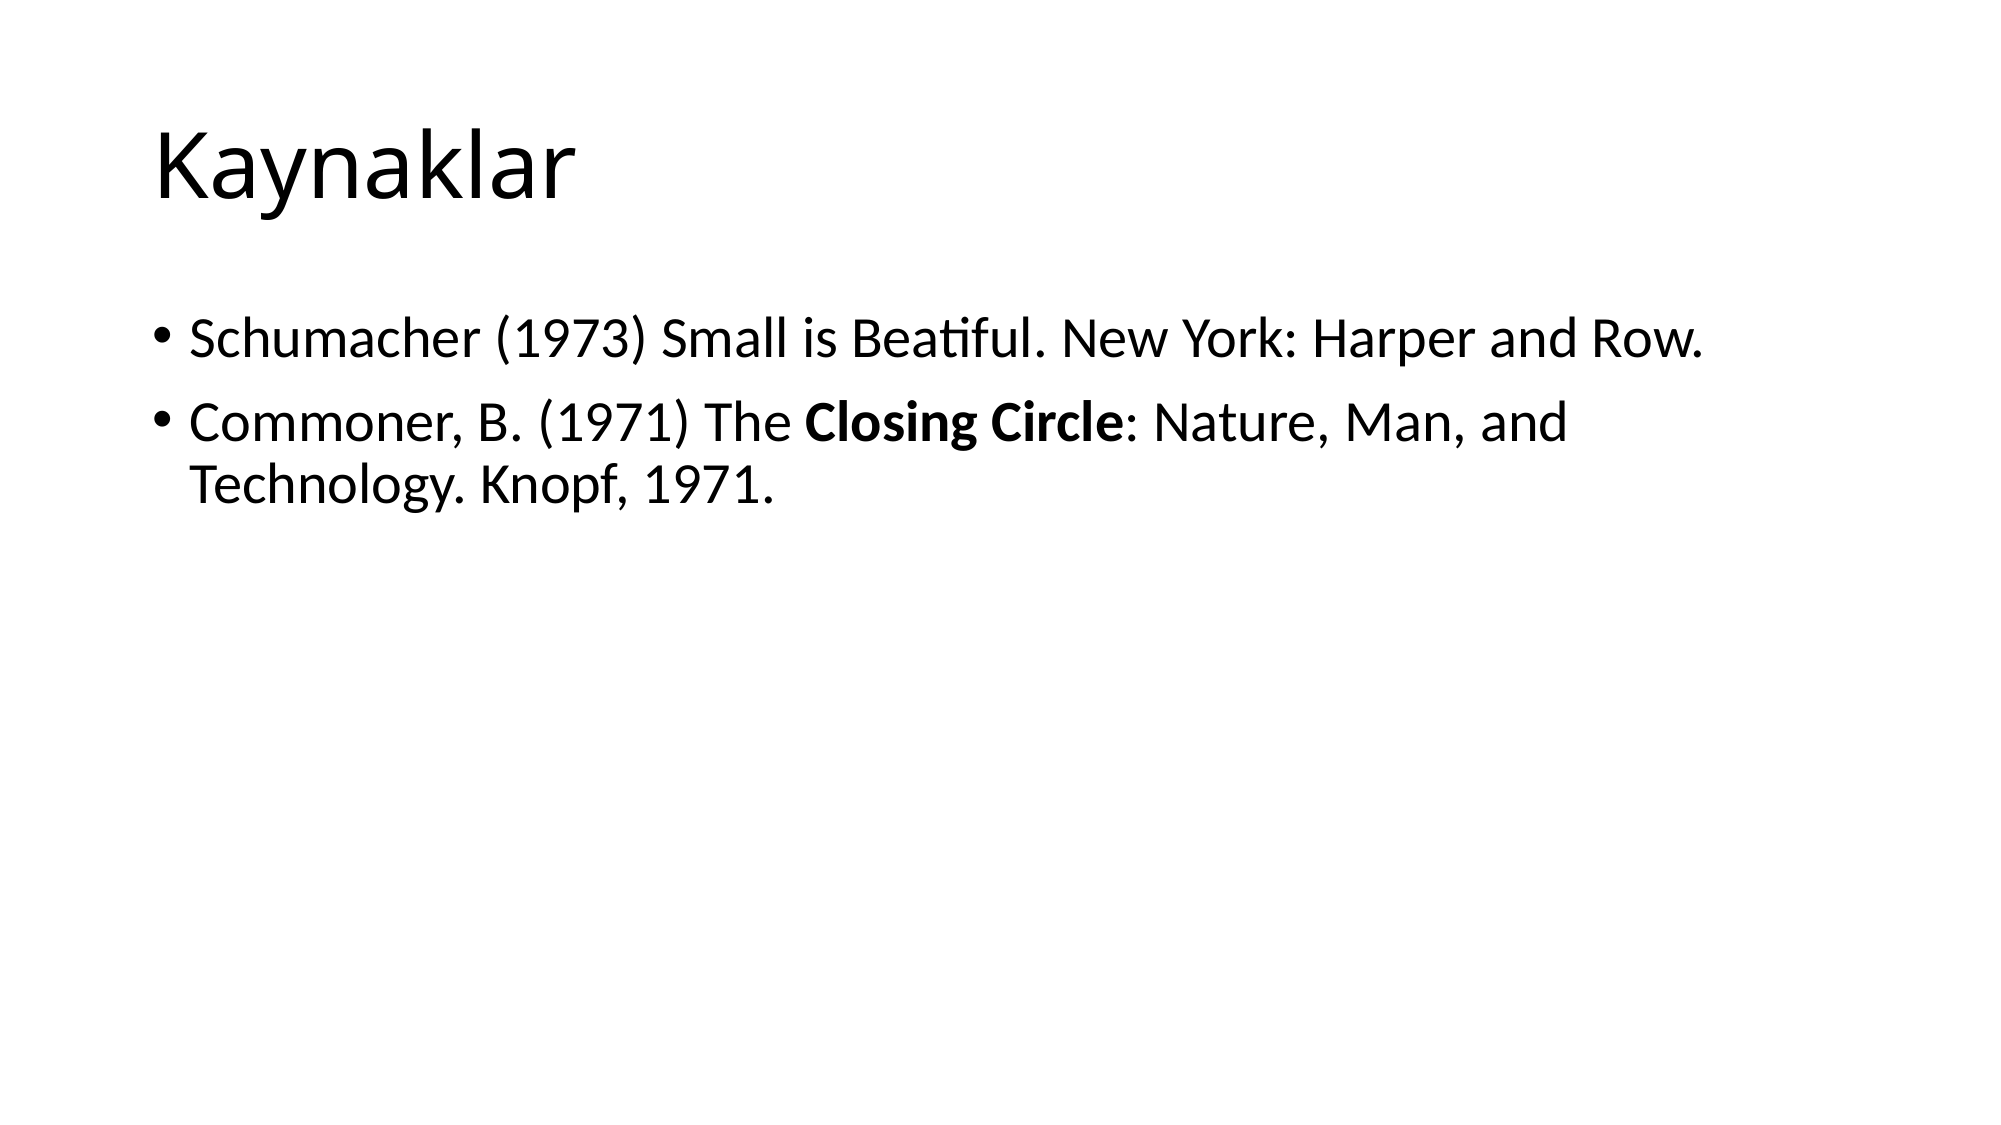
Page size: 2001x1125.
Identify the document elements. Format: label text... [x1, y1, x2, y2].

title Kaynaklar [137, 59, 1863, 278]
list Schumacher (1973) Small is Beatiful. New York: Harper and Row. Commoner, B. (1971) The Closing Circle: Nature, Man, and Technology. Knopf, 1971. [137, 299, 1863, 1014]
